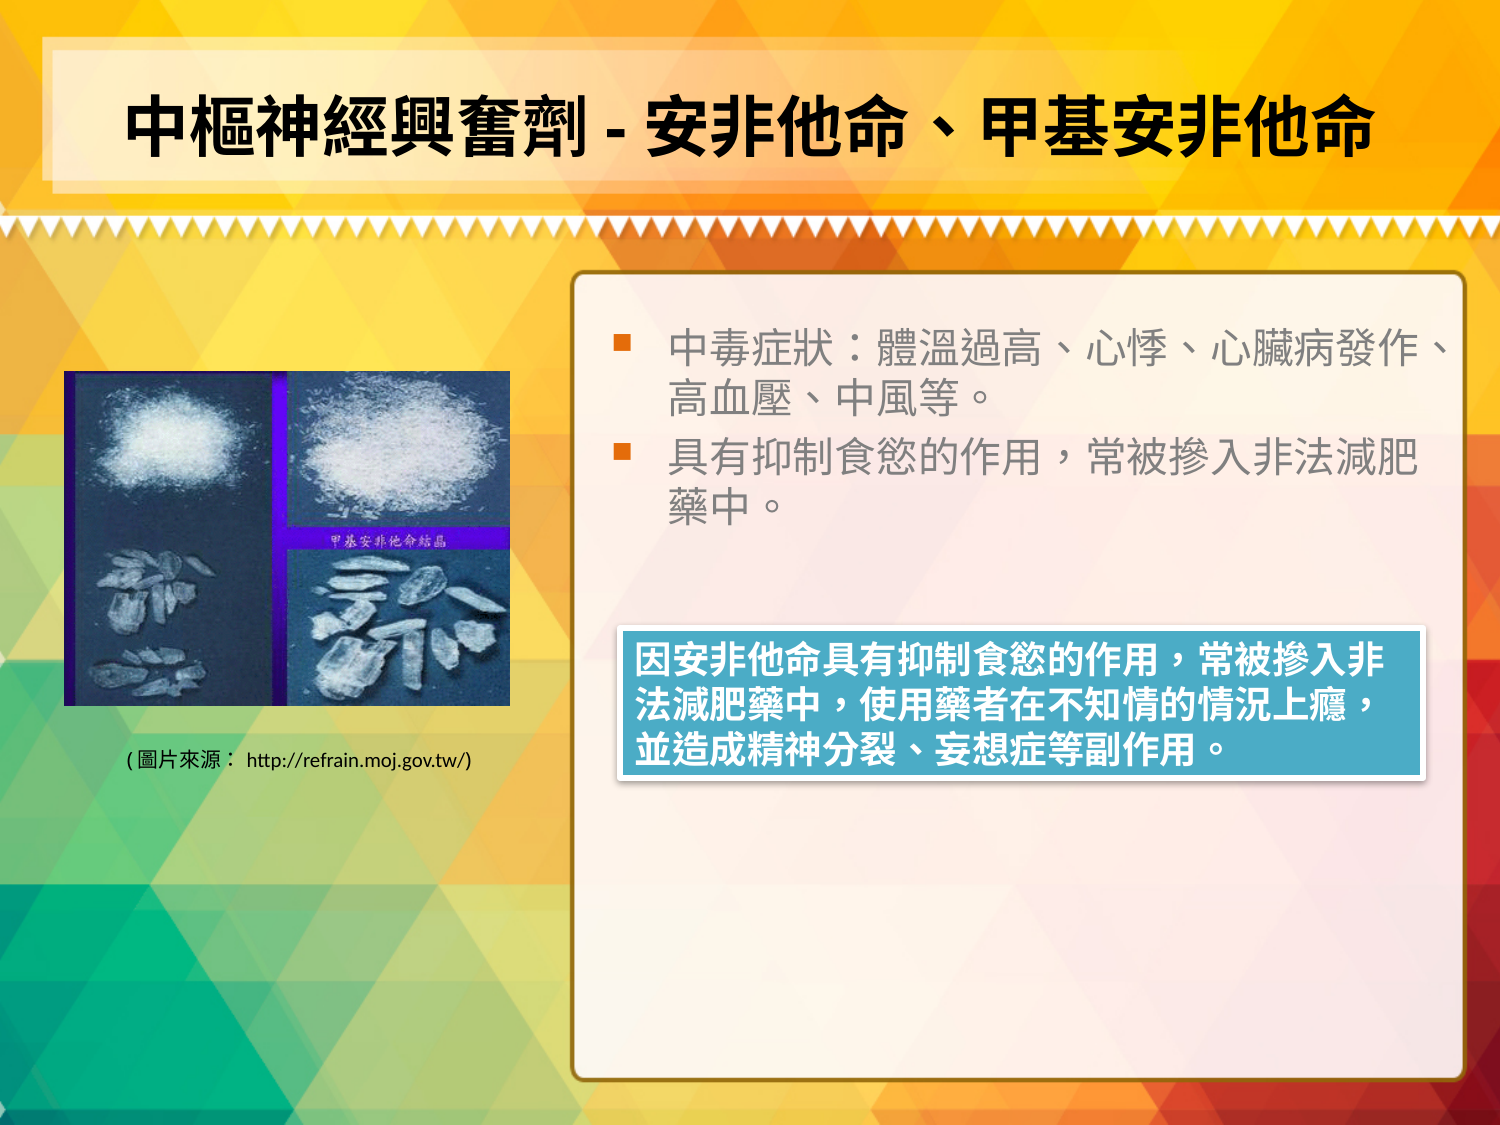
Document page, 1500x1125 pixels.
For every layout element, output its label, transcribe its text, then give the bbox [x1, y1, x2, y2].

title 中樞神經興奮劑-安非他命、甲基安非他命 [75, 30, 1425, 219]
list 中毒症狀：體溫過高、心悸、心臟病發作、高血壓、中風等。 具有抑制食慾的作用，常被摻入非法減肥藥中。 [596, 314, 1436, 1047]
picture [0, 0, 1500, 1125]
text_box 因安非他命具有抑制食慾的作用，常被摻入非法減肥藥中，使用藥者在不知情的情況上癮，並造成精神分裂、妄想症等副作用。 [617, 625, 1426, 781]
text_box (圖片來源：http://refrain.moj.gov.tw/) [110, 738, 488, 781]
